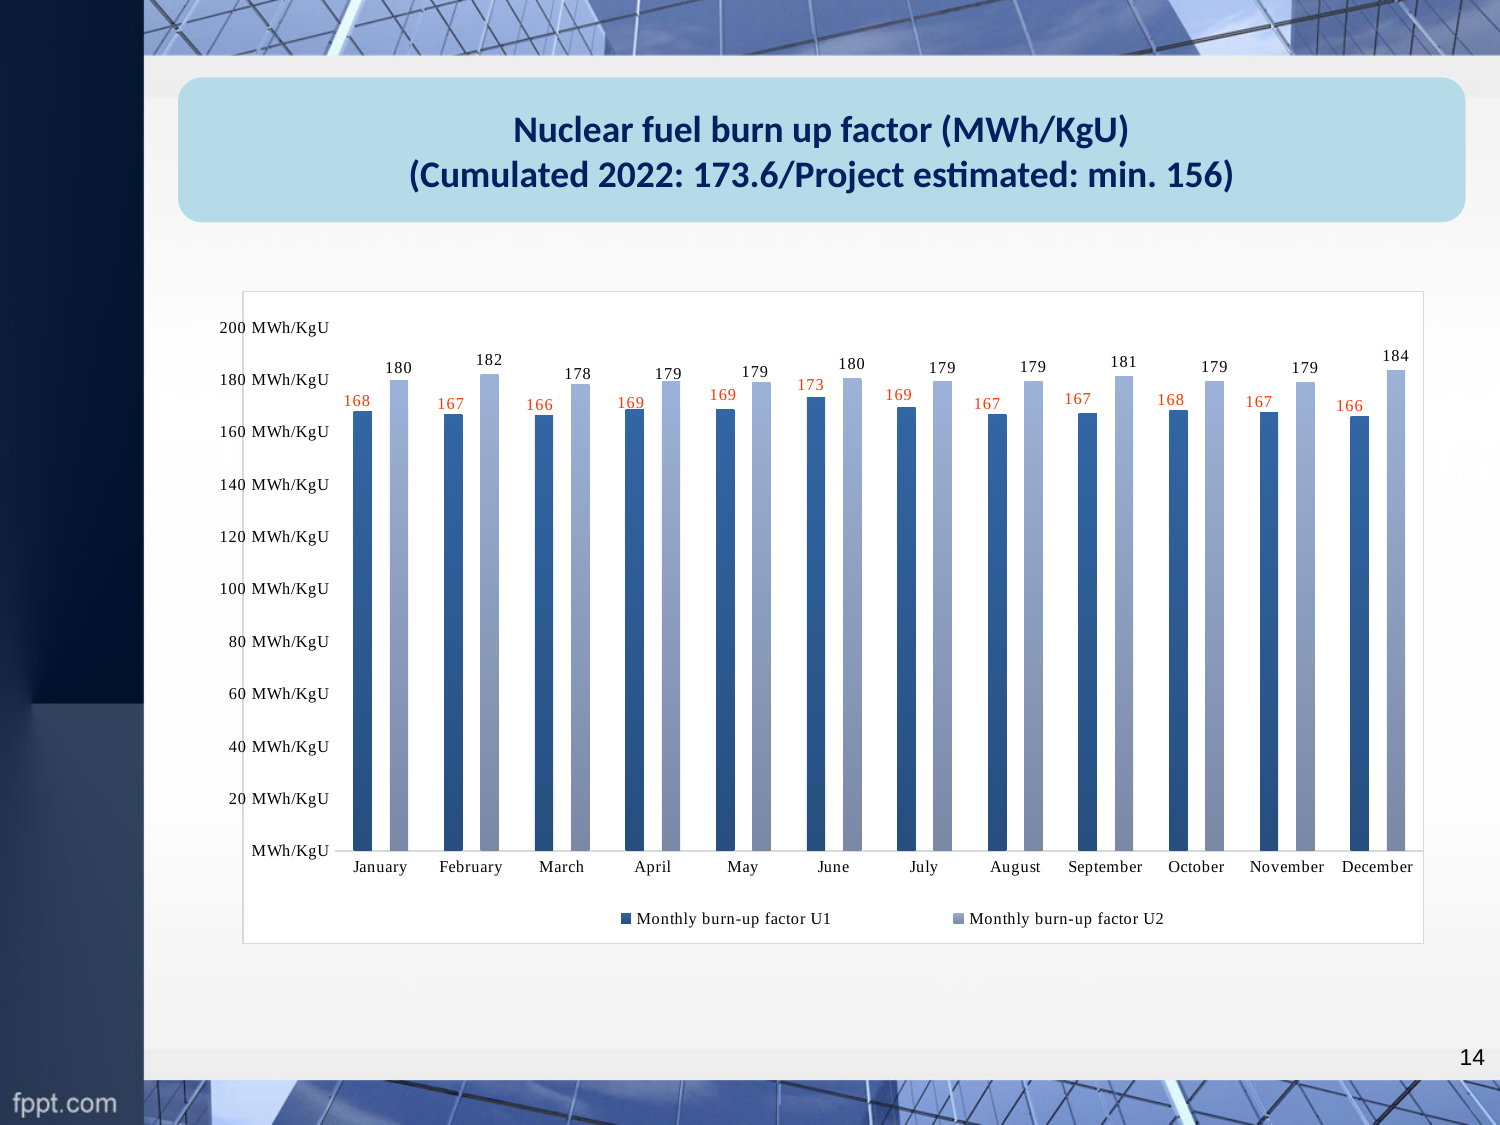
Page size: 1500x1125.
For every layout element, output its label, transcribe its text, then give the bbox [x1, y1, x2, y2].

chart [219, 290, 1425, 945]
picture [0, 75, 1500, 1125]
picture [1138, 0, 1500, 232]
slide_number 14 [1149, 1034, 1500, 1114]
title [146, 75, 1497, 248]
text_box [0, 0, 1138, 75]
text_box Nuclear fuel burn up factor (MWh/KgU) (Cumulated 2022: 173.6/Project estimated: min. 156) [175, 75, 1468, 225]
